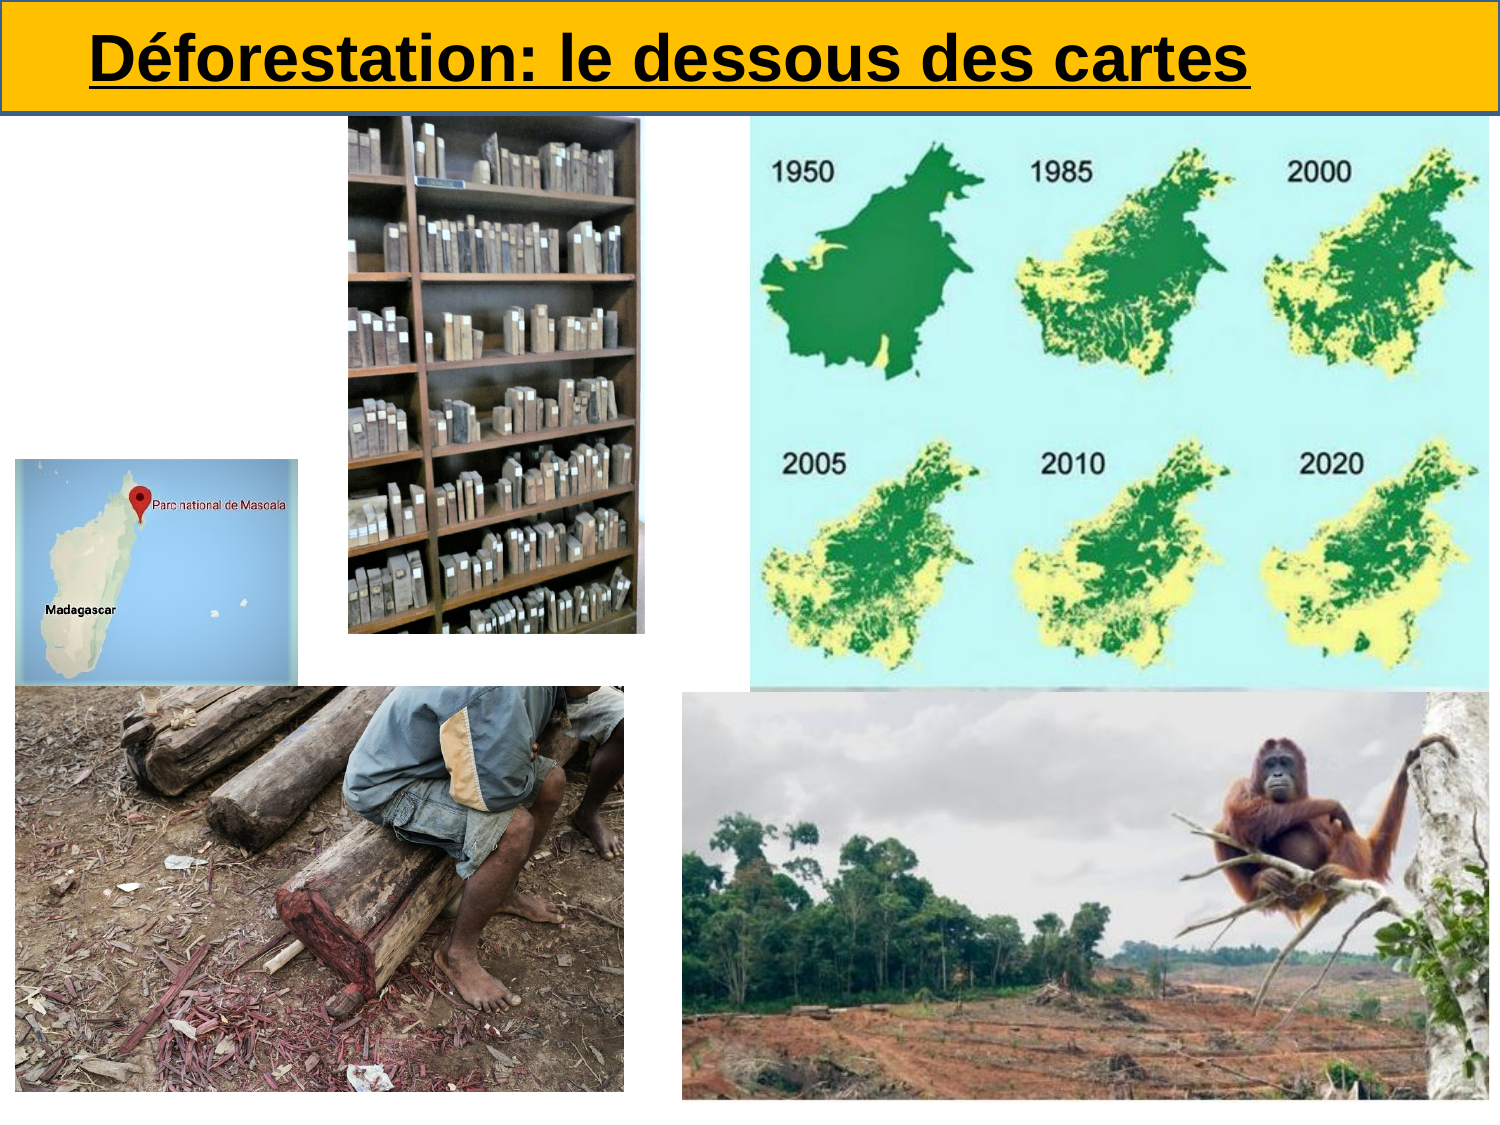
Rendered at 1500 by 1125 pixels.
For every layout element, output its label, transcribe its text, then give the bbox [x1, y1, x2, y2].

picture [681, 116, 1490, 1103]
picture [15, 459, 624, 1092]
text_box Déforestation: le dessous des cartes [73, 7, 1267, 103]
picture [347, 113, 646, 634]
text_box [0, 0, 1500, 114]
